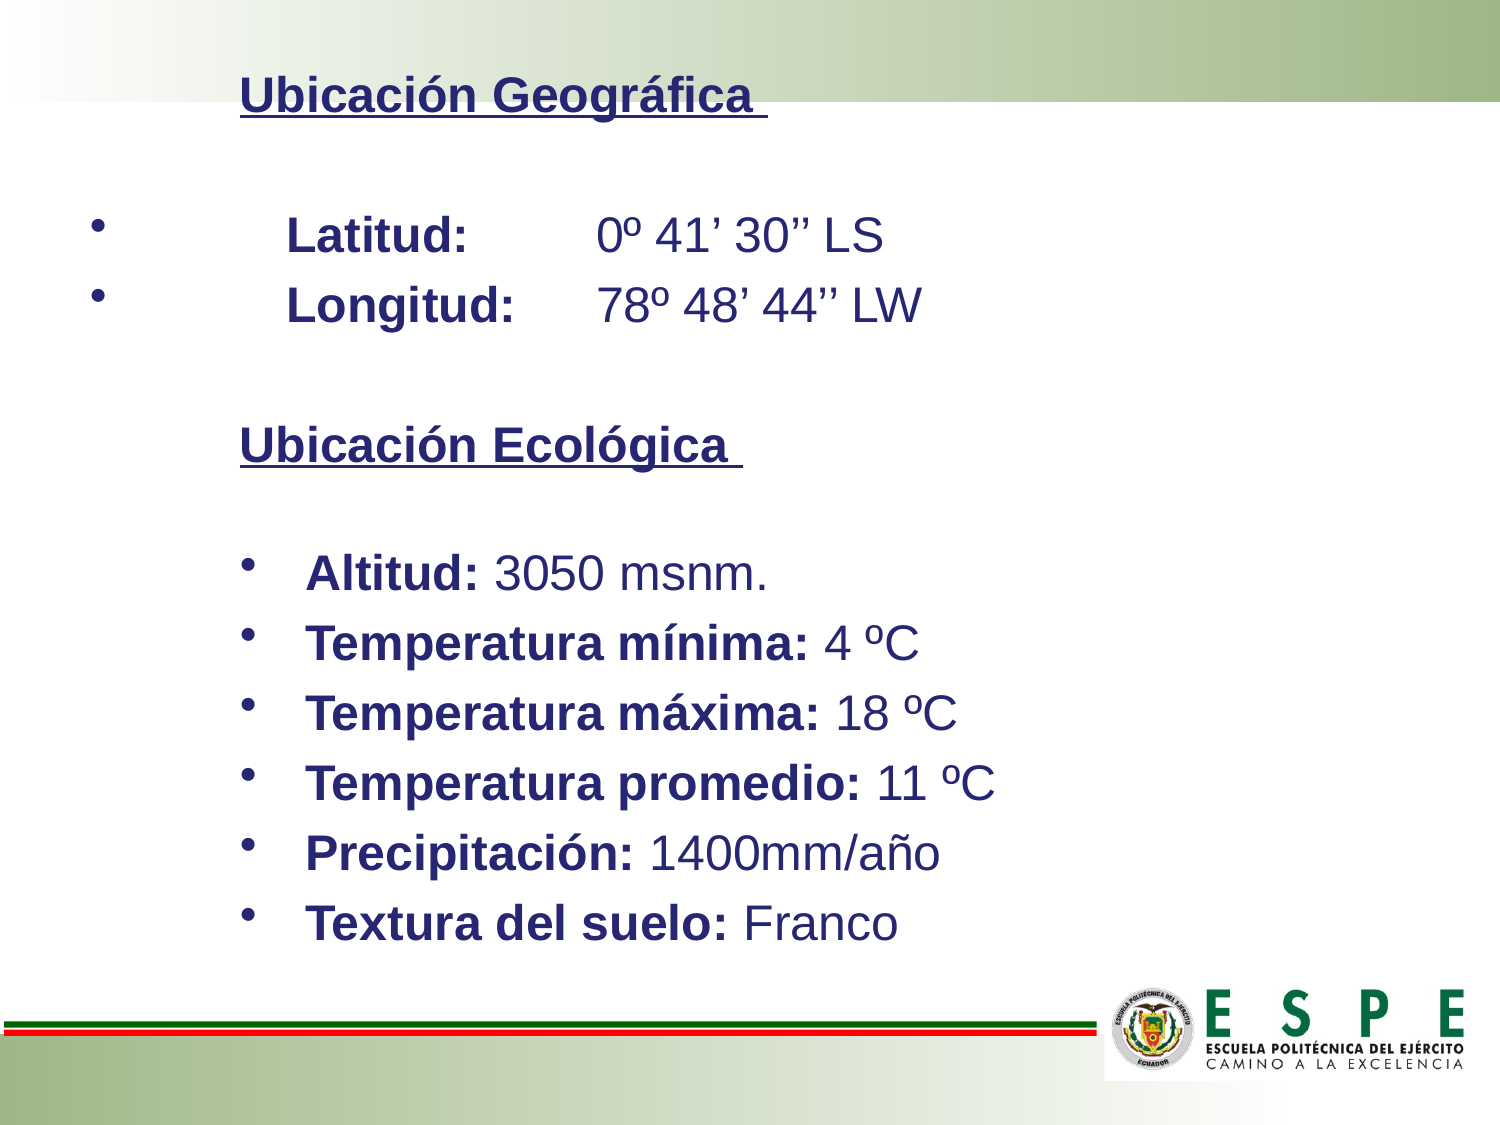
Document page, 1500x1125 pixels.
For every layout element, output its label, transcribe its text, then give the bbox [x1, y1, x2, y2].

picture [1104, 976, 1483, 1081]
list Ubicación Geográfica Latitud: 0º 41’ 30’’ LS Longitud: 78º 48’ 44’’ LW Ubicación Ecológica Altitud: 3050 msnm. Temperatura mínima: 4 ºC Temperatura máxima: 18 ºC Temperatura promedio: 11 ºC Precipitación: 1400mm/año Textura del suelo: Franco [75, 54, 1425, 1005]
